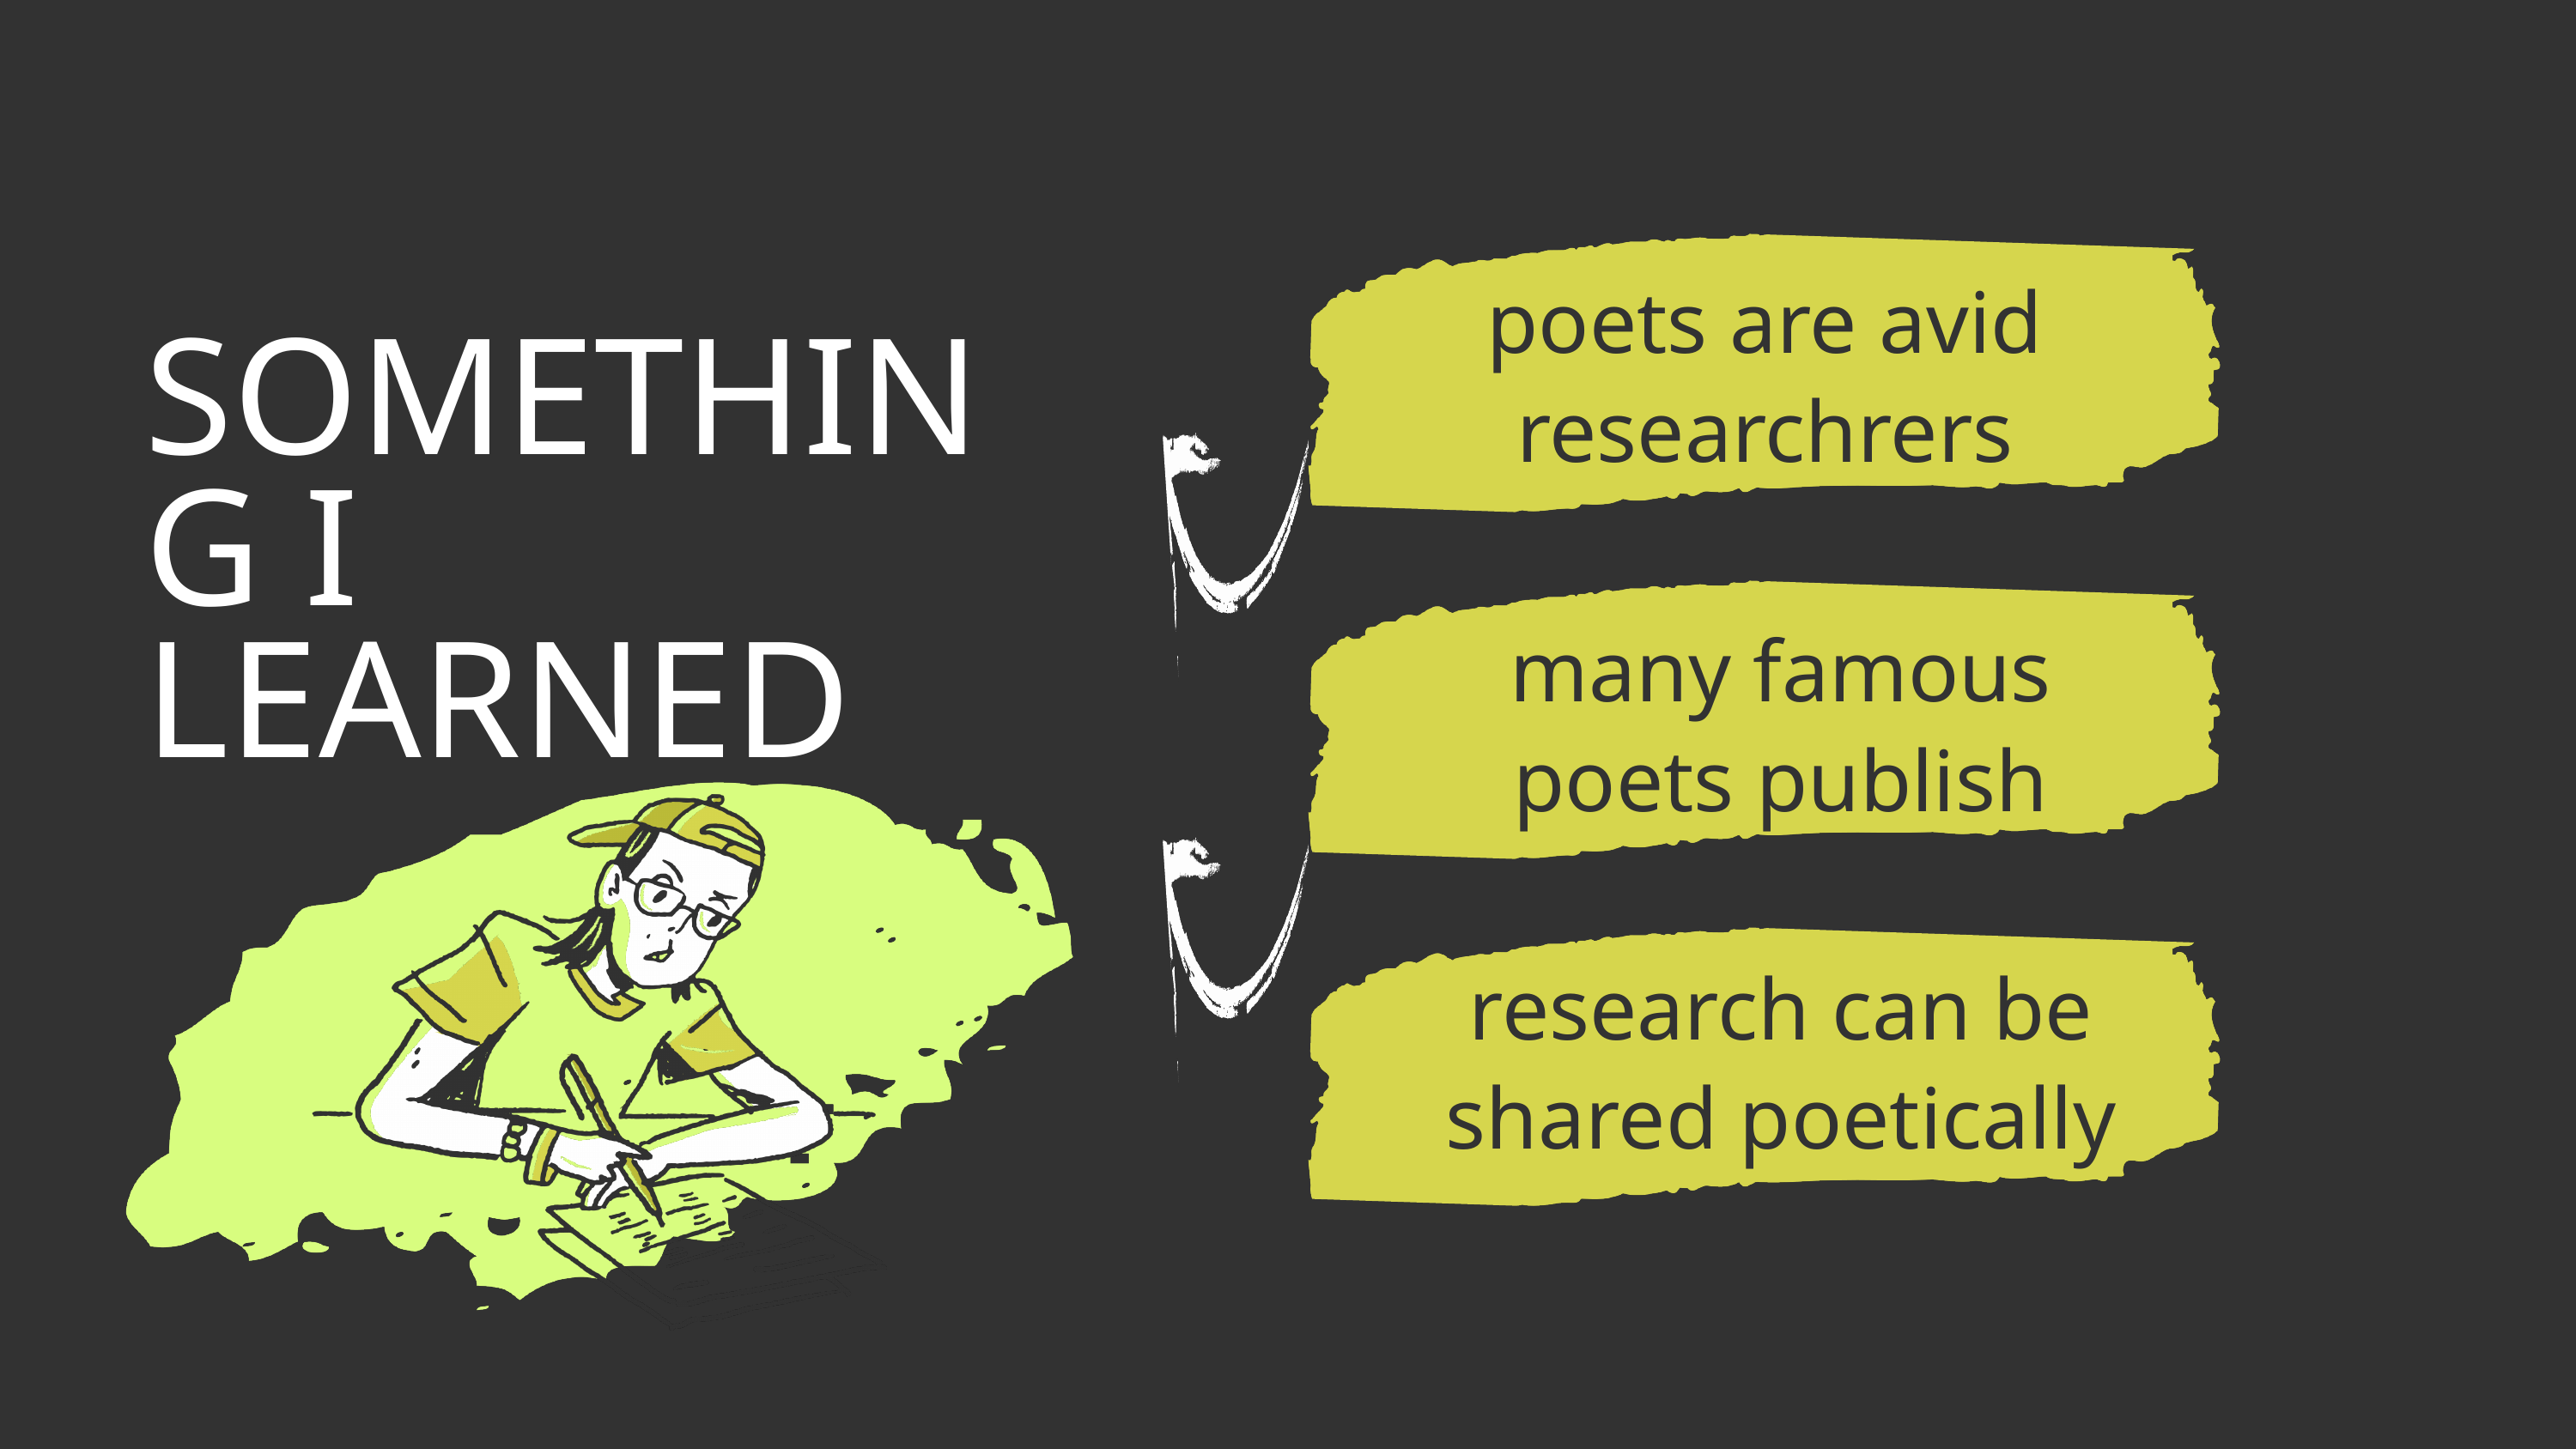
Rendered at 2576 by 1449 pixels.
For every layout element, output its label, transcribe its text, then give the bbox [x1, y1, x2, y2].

text_box [125, 774, 1073, 1311]
text_box [1327, 566, 2225, 883]
text_box poets are avid researchrers [1392, 260, 2137, 480]
text_box [1305, 912, 2225, 1230]
text_box [1310, 219, 2225, 536]
text_box many famous poets publish research [1408, 609, 2154, 938]
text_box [1157, 355, 1324, 1093]
text_box research can be shared poetically [1408, 947, 2154, 1167]
text_box [312, 794, 887, 1331]
text_box SOMETHING I LEARNED [144, 335, 990, 774]
